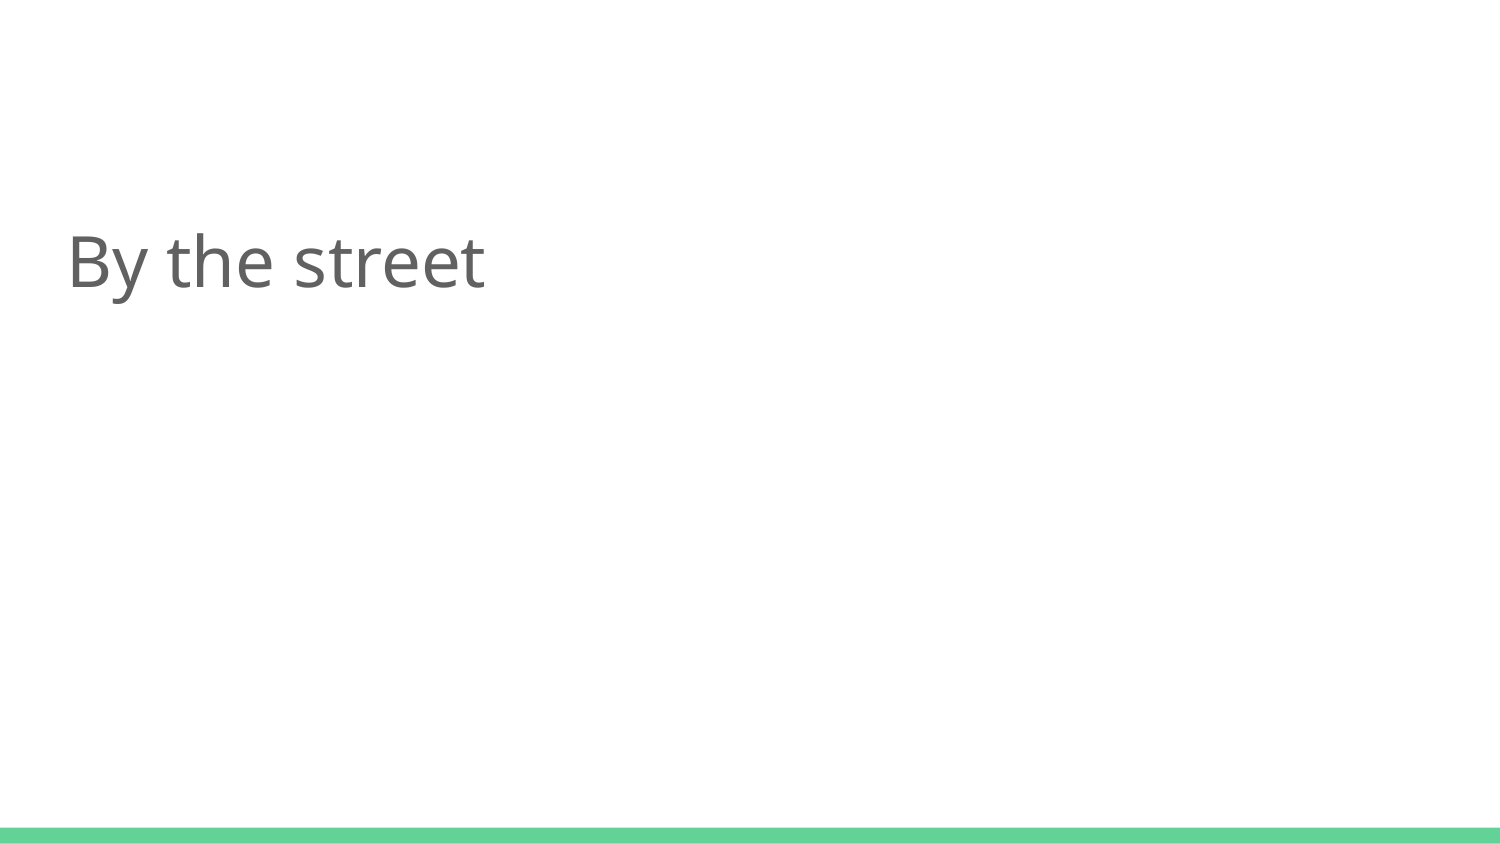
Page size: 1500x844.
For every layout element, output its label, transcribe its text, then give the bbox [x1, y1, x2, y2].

list By the street [51, 189, 1449, 750]
